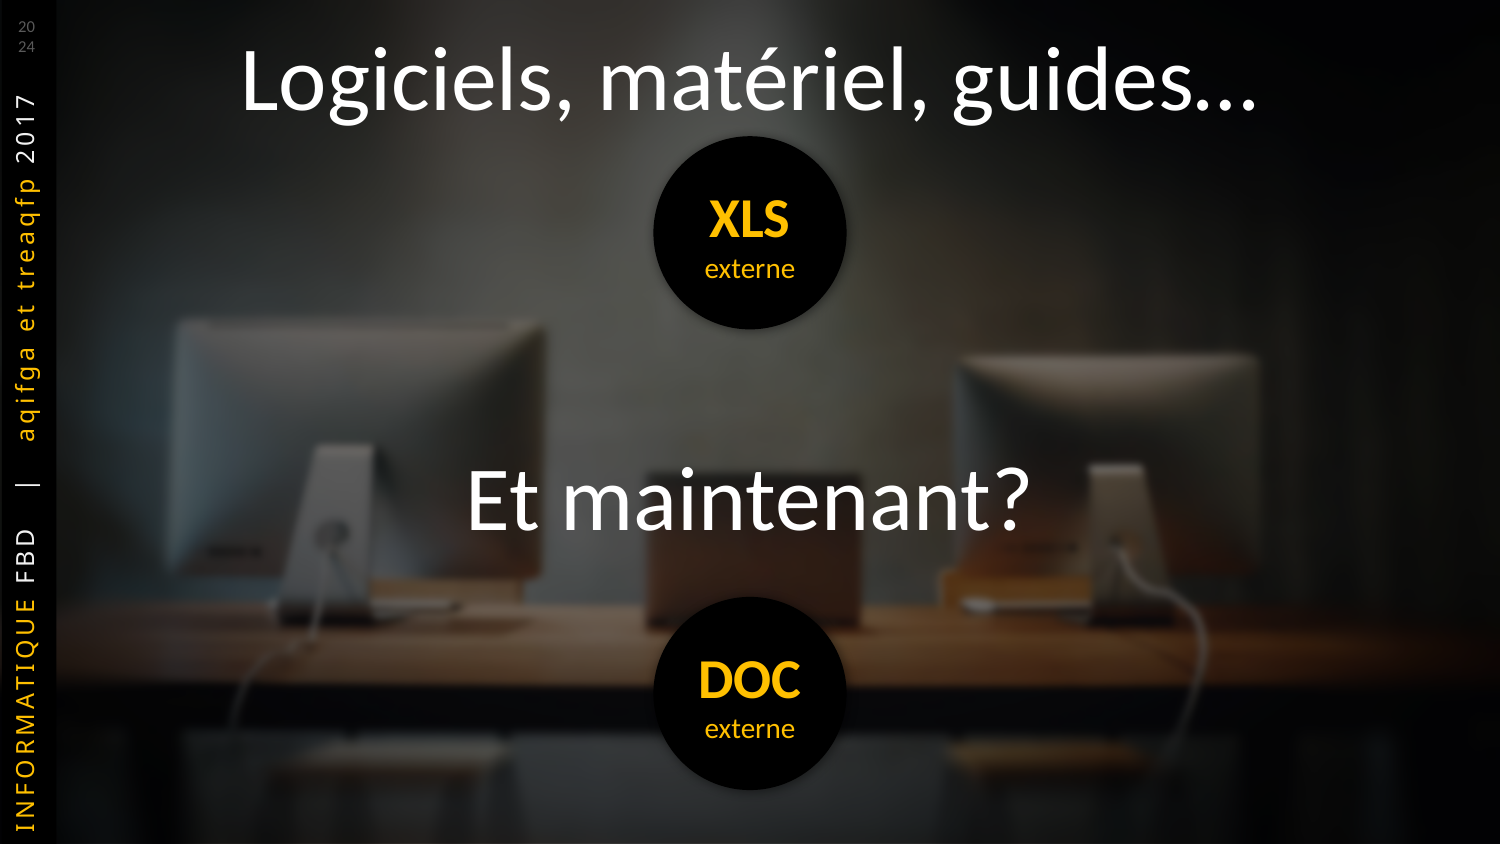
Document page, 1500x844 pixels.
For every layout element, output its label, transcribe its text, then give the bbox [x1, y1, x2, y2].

text_box Et maintenant? [0, 423, 1500, 564]
text_box 20 24 [0, 8, 54, 64]
picture [57, 144, 1500, 423]
title Logiciels, matériel, guides… [0, 3, 1500, 144]
text_box XLS externe [653, 136, 847, 330]
picture [57, 564, 1500, 844]
text_box DOC externe [653, 596, 847, 791]
